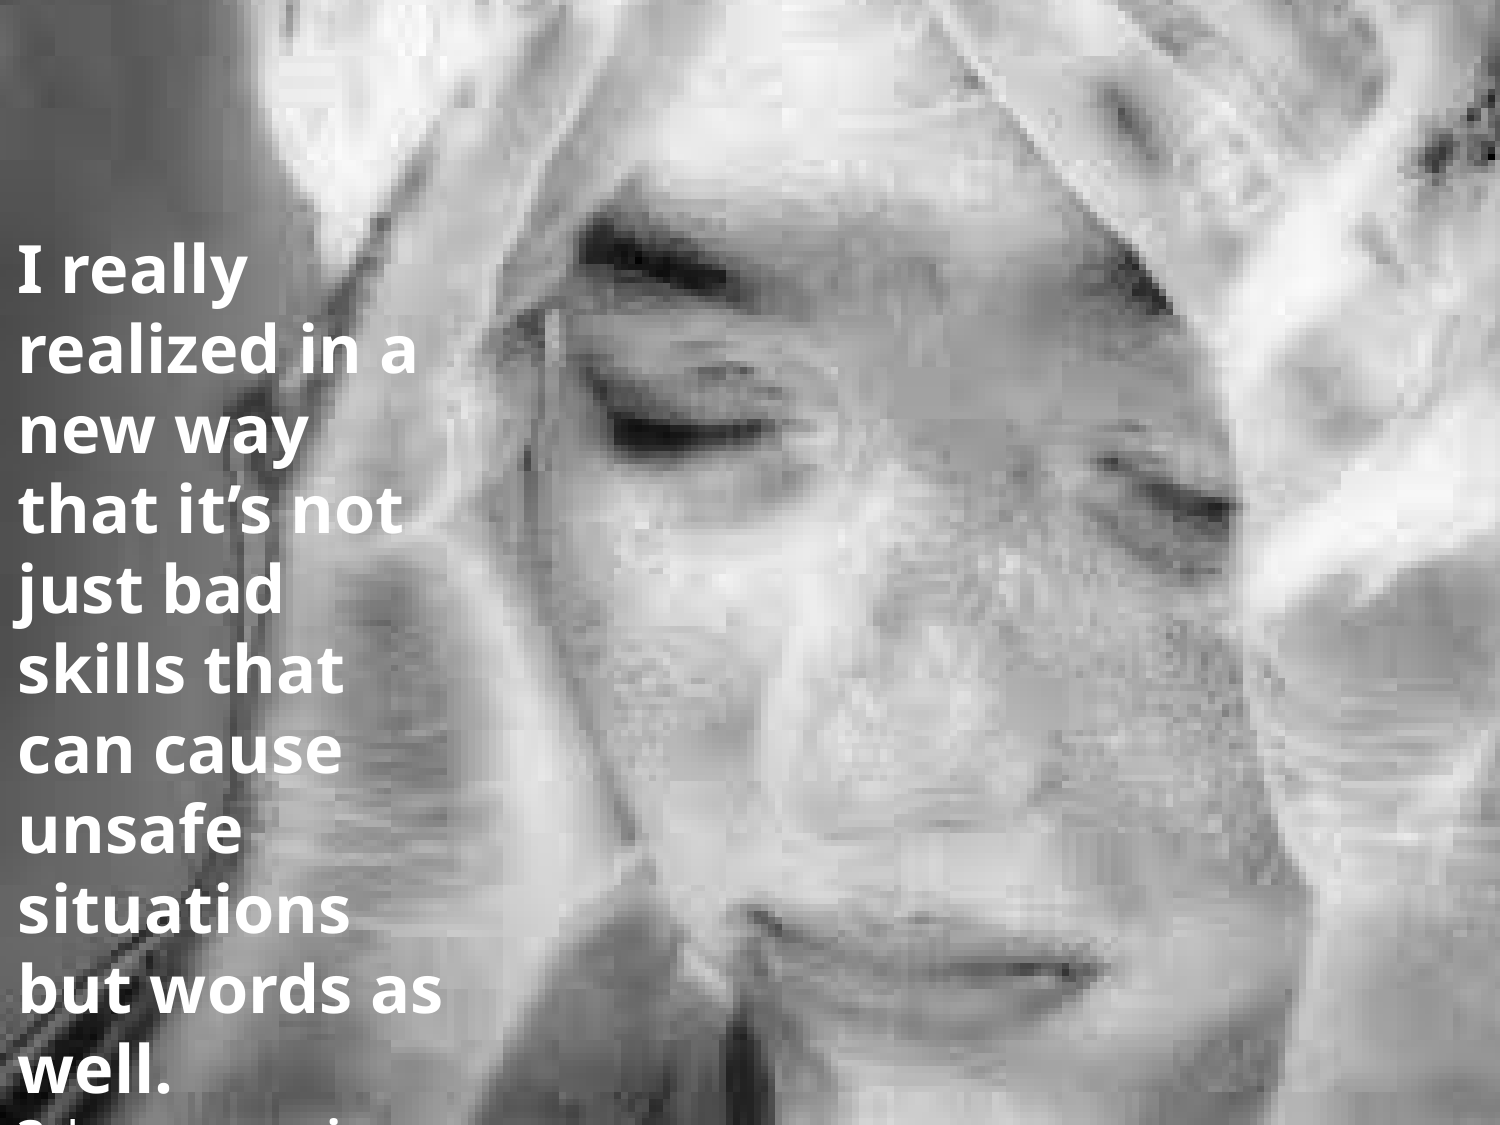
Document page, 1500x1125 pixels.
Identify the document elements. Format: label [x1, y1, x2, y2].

list [0, 0, 1500, 1125]
